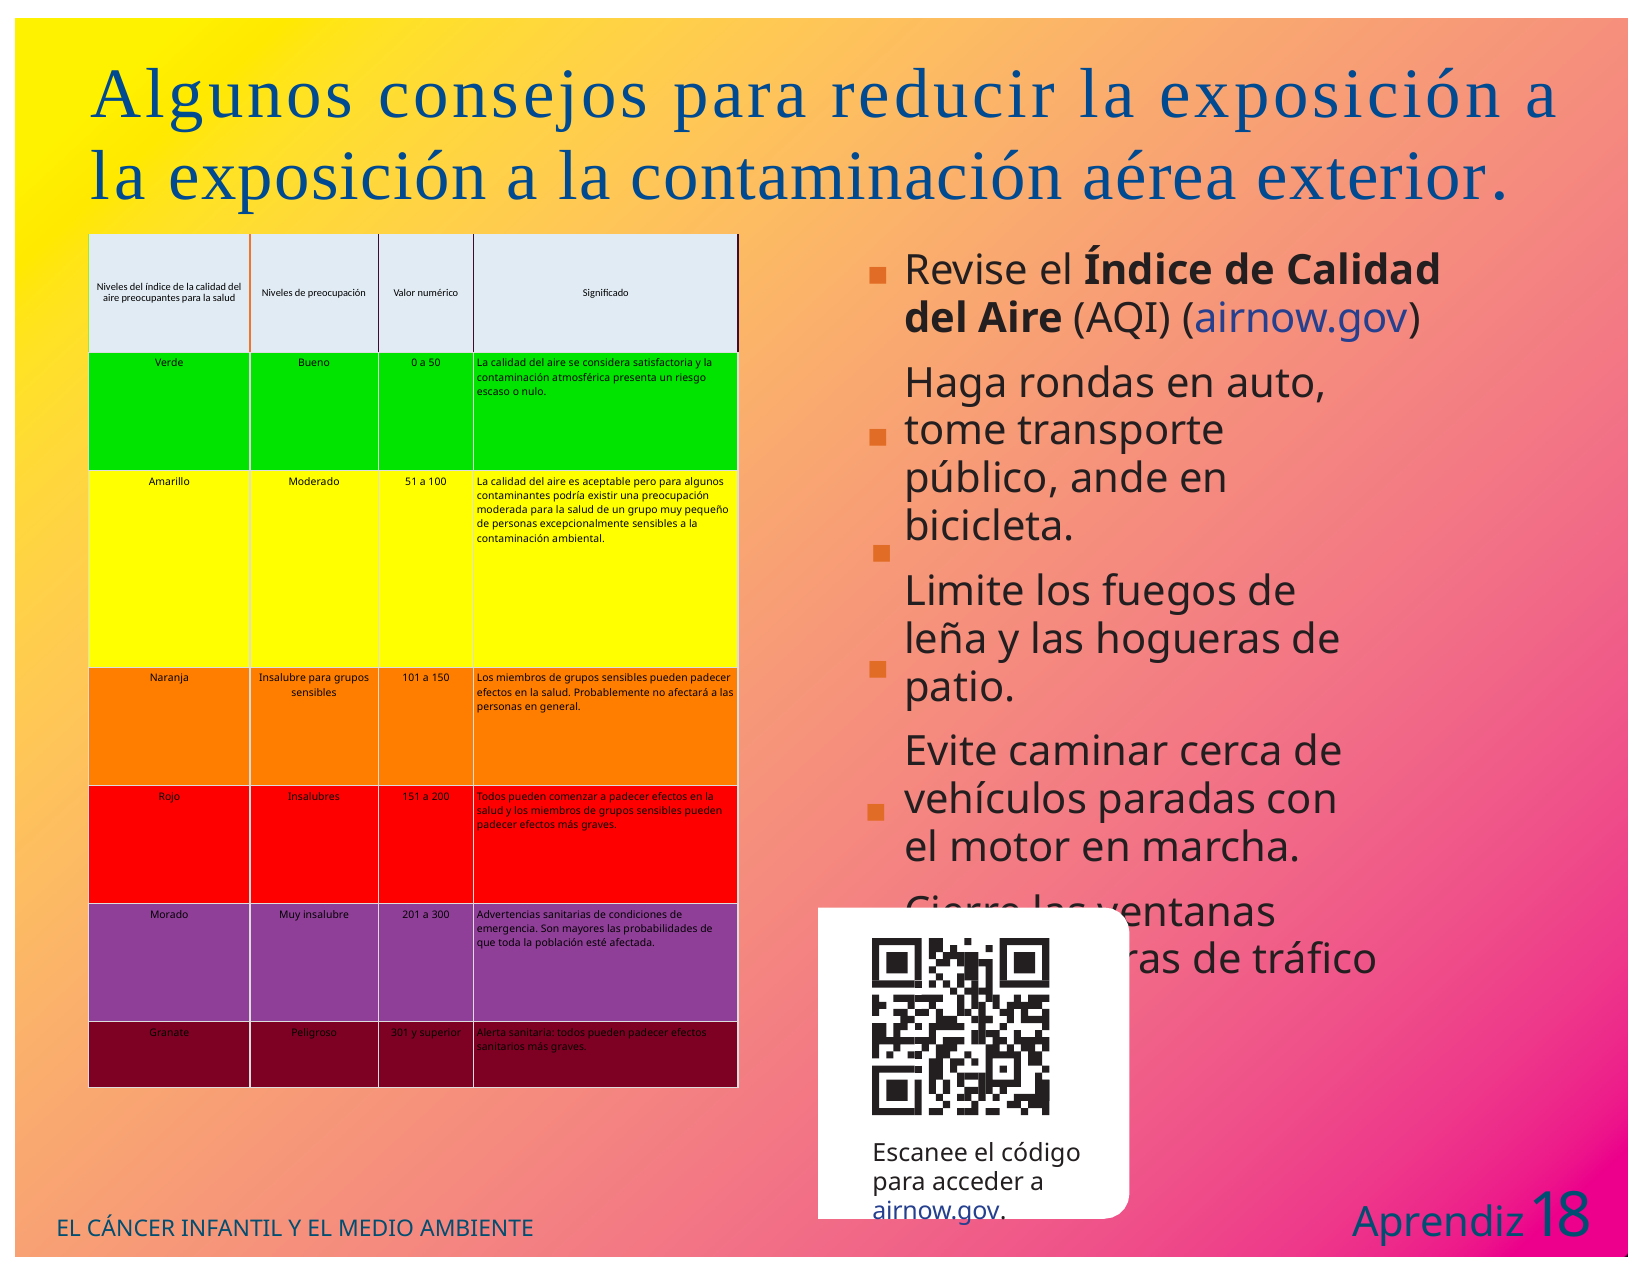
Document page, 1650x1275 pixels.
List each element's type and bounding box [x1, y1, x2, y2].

picture [14, 18, 1628, 1257]
text_box [817, 907, 1130, 1219]
